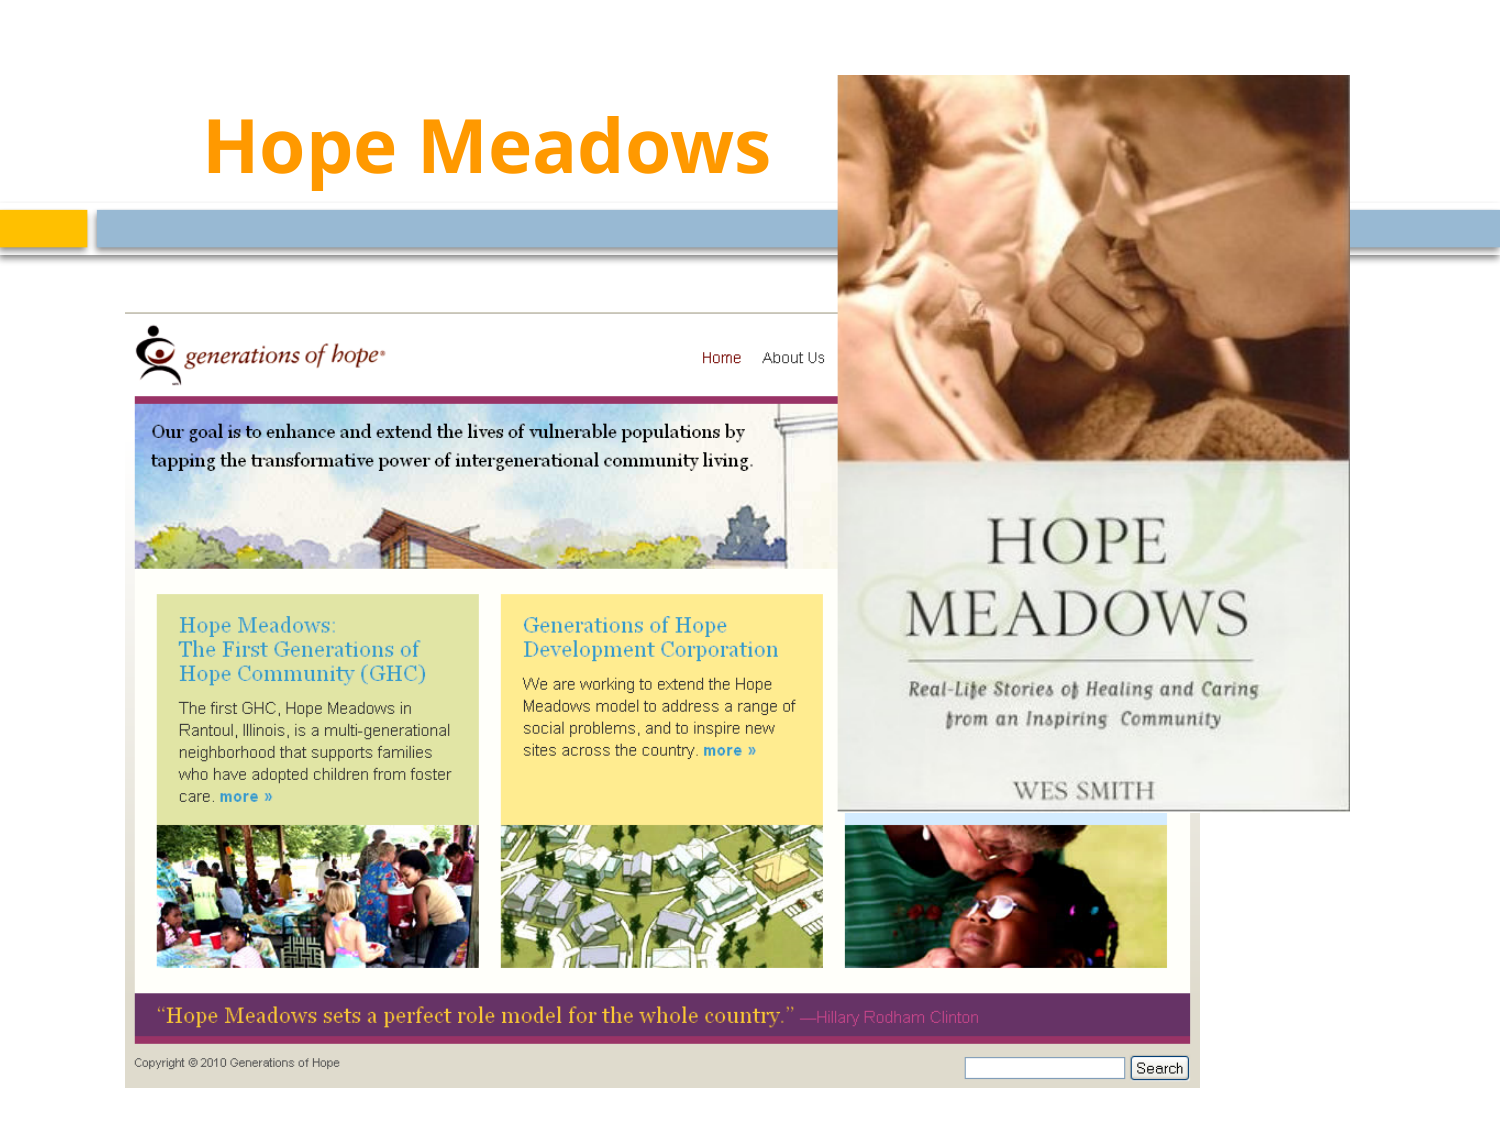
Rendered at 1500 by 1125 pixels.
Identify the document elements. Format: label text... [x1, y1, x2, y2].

title Hope Meadows [187, 49, 1226, 238]
picture [124, 74, 1351, 1088]
